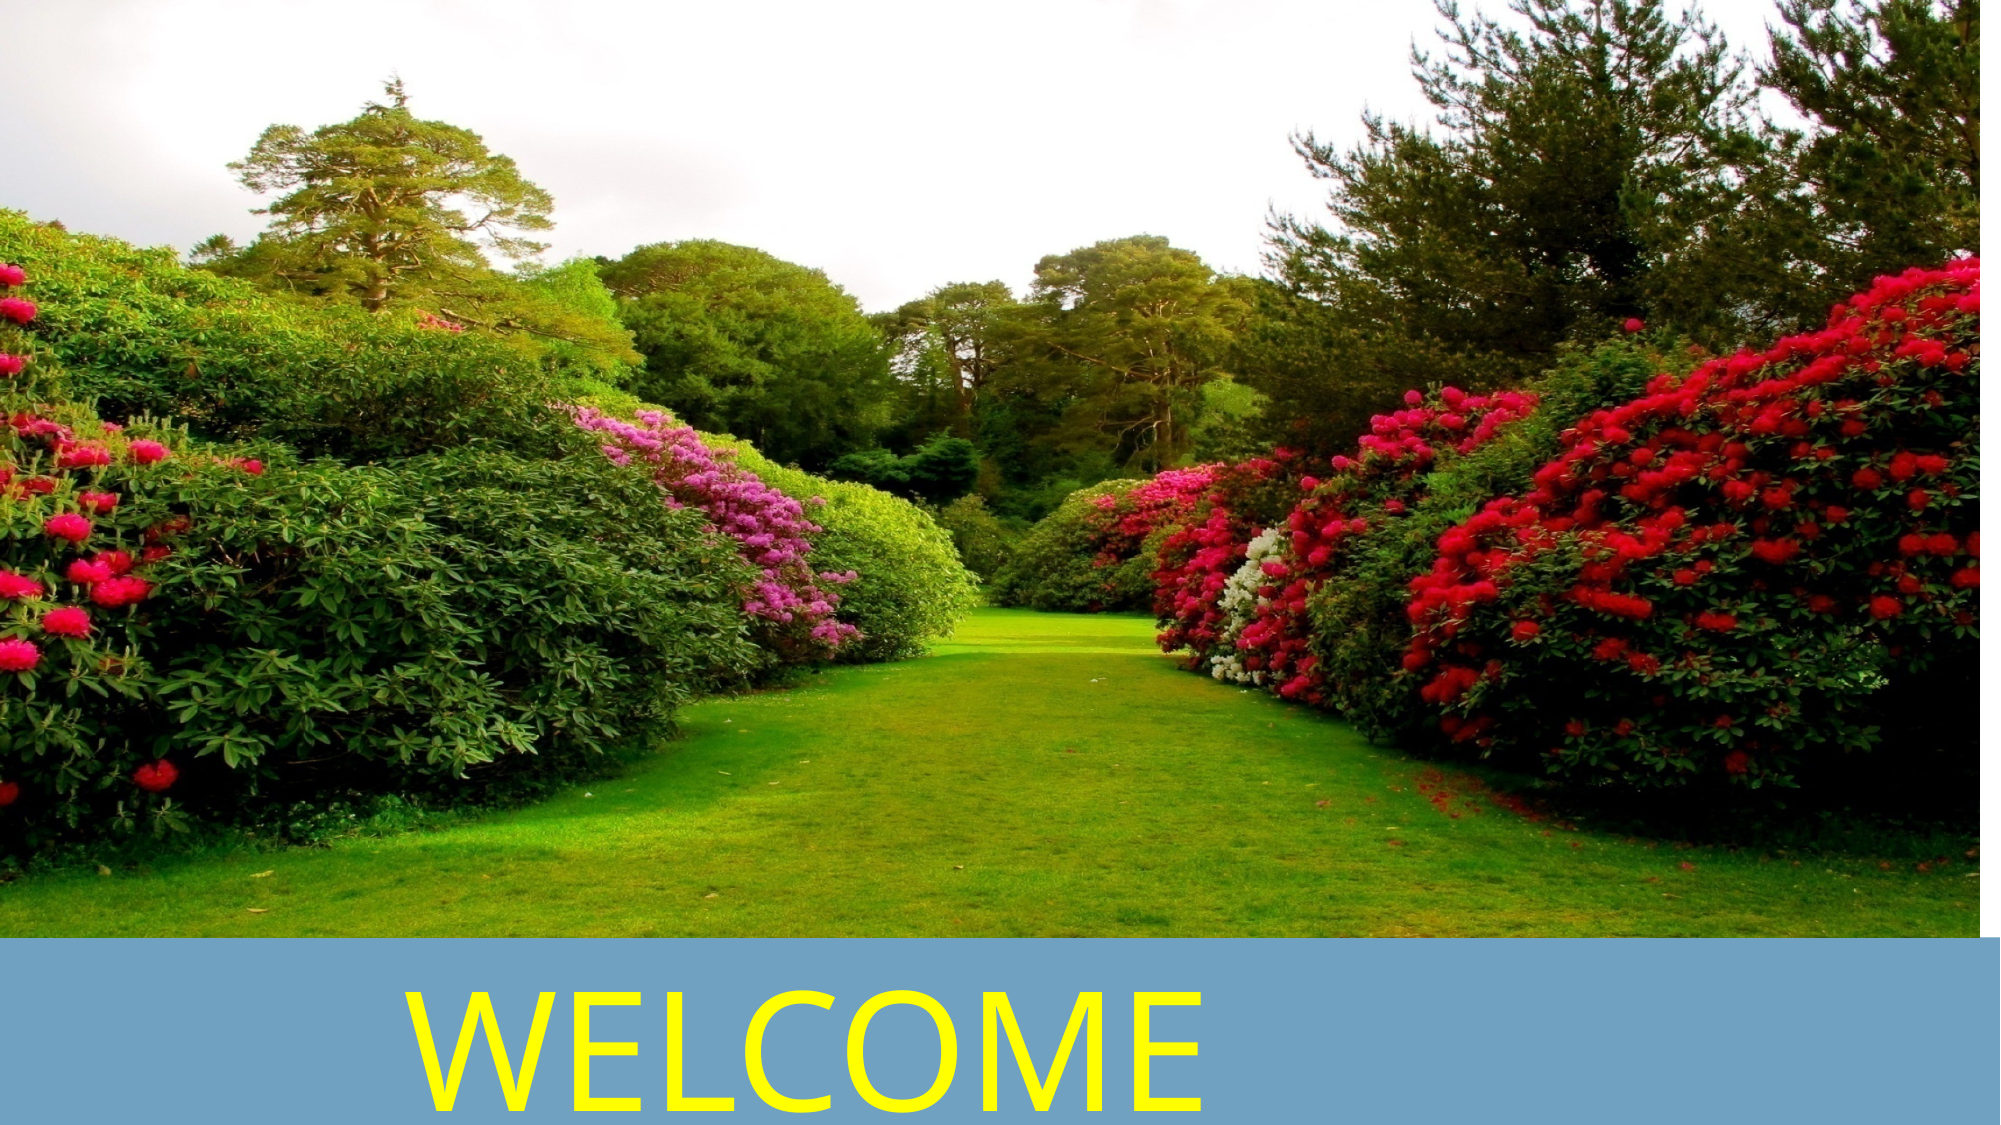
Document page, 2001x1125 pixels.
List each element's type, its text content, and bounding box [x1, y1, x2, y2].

text_box WELCOME [0, 937, 2000, 1125]
picture [0, 0, 1981, 938]
